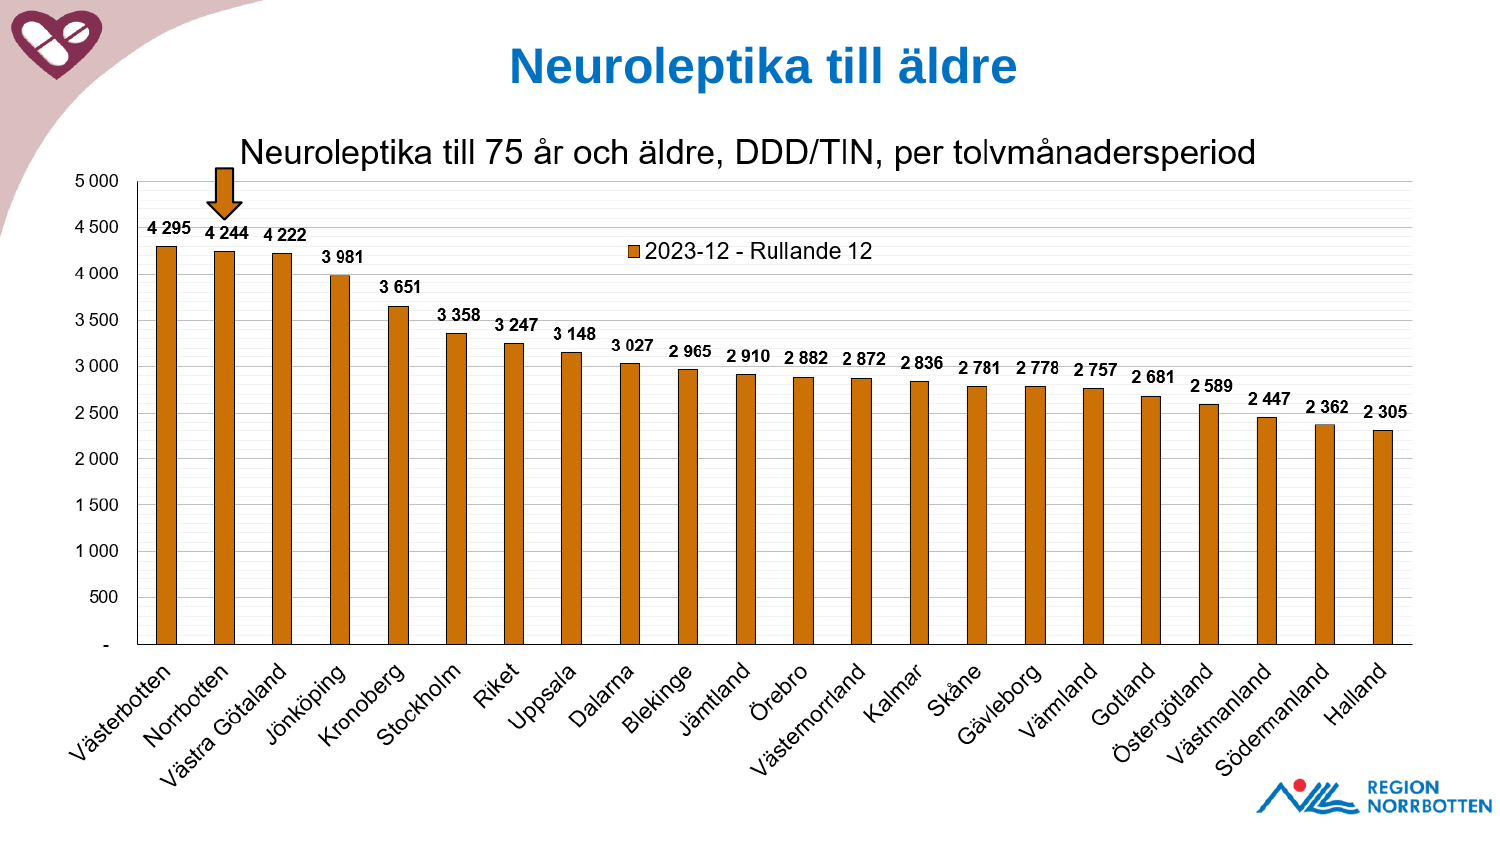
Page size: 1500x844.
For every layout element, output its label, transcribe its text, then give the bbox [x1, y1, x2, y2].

title Neuroleptika till äldre [265, 2, 1443, 125]
picture [0, 0, 1495, 823]
